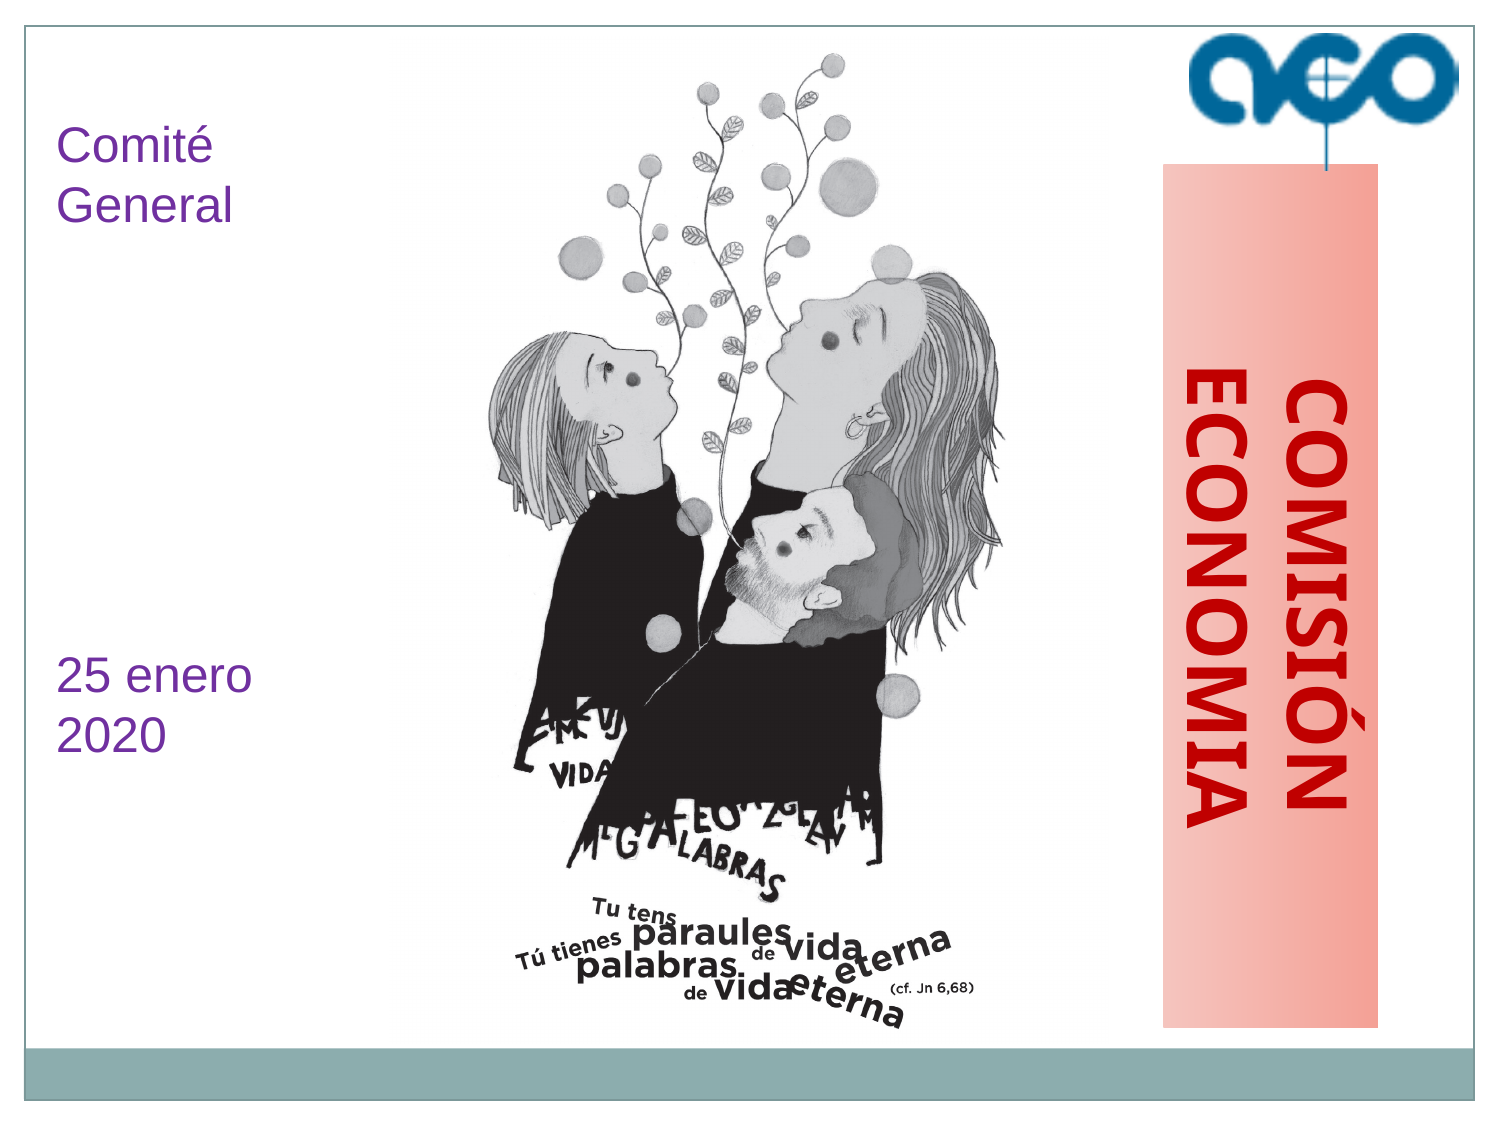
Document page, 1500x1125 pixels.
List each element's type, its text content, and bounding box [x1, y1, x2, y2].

picture [1389, 54, 1435, 101]
picture [1188, 33, 1459, 171]
text_box Comité General 25 enero 2020 [41, 54, 361, 830]
picture [388, 35, 1109, 1045]
text_box COMISIÓN ECONOMIA [1163, 164, 1378, 1028]
picture [1188, 33, 1325, 74]
